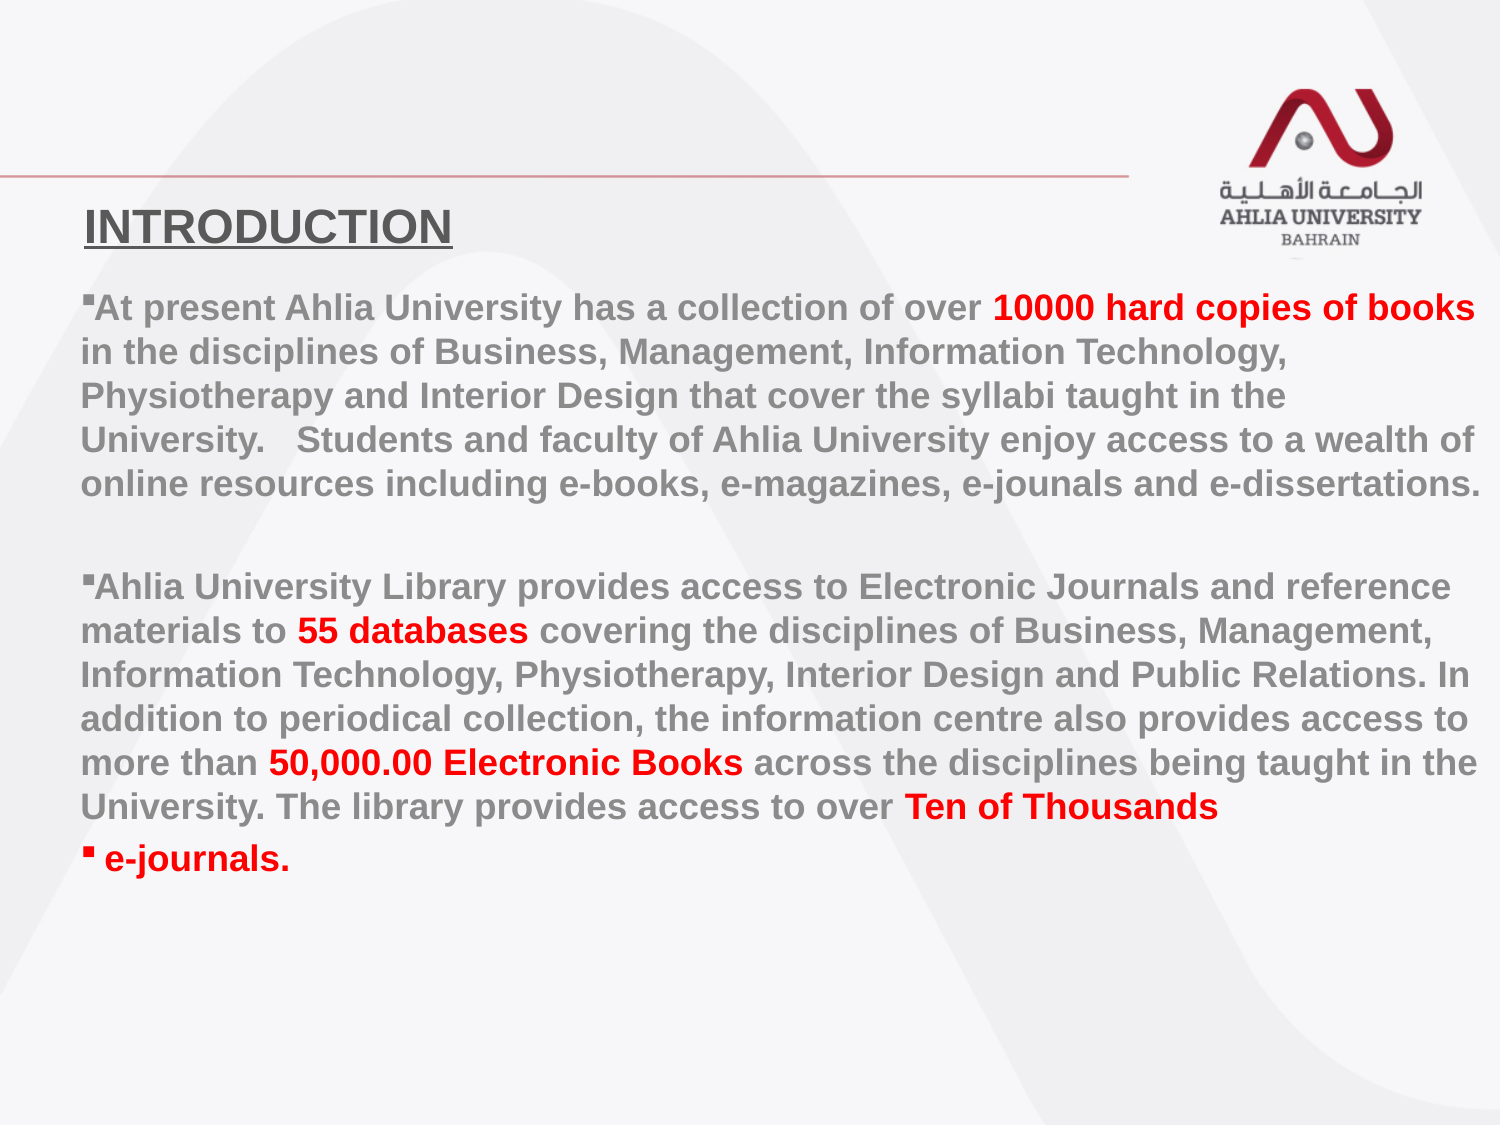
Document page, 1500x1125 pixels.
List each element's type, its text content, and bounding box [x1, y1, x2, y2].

picture [0, 0, 1500, 1125]
text_box INTRODUCTION [69, 101, 1074, 233]
text_box At present Ahlia University has a collection of over 10000 hard copies of books in the disciplines of Business, Management, Information Technology, Physiotherapy and Interior Design that cover the syllabi taught in the University. Students and faculty of Ahlia University enjoy access to a wealth of online resources including e-books, e-magazines, e-jounals and e-dissertations. Ahlia University Library provides access to Electronic Journals and reference materials to 55 databases covering the disciplines of Business, Management, Information Technology, Physiotherapy, Interior Design and Public Relations. In addition to periodical collection, the information centre also provides access to more than 50,000.00 Electronic Books across the disciplines being taught in the University. The library provides access to over Ten of Thousands e-journals. [66, 224, 1498, 930]
